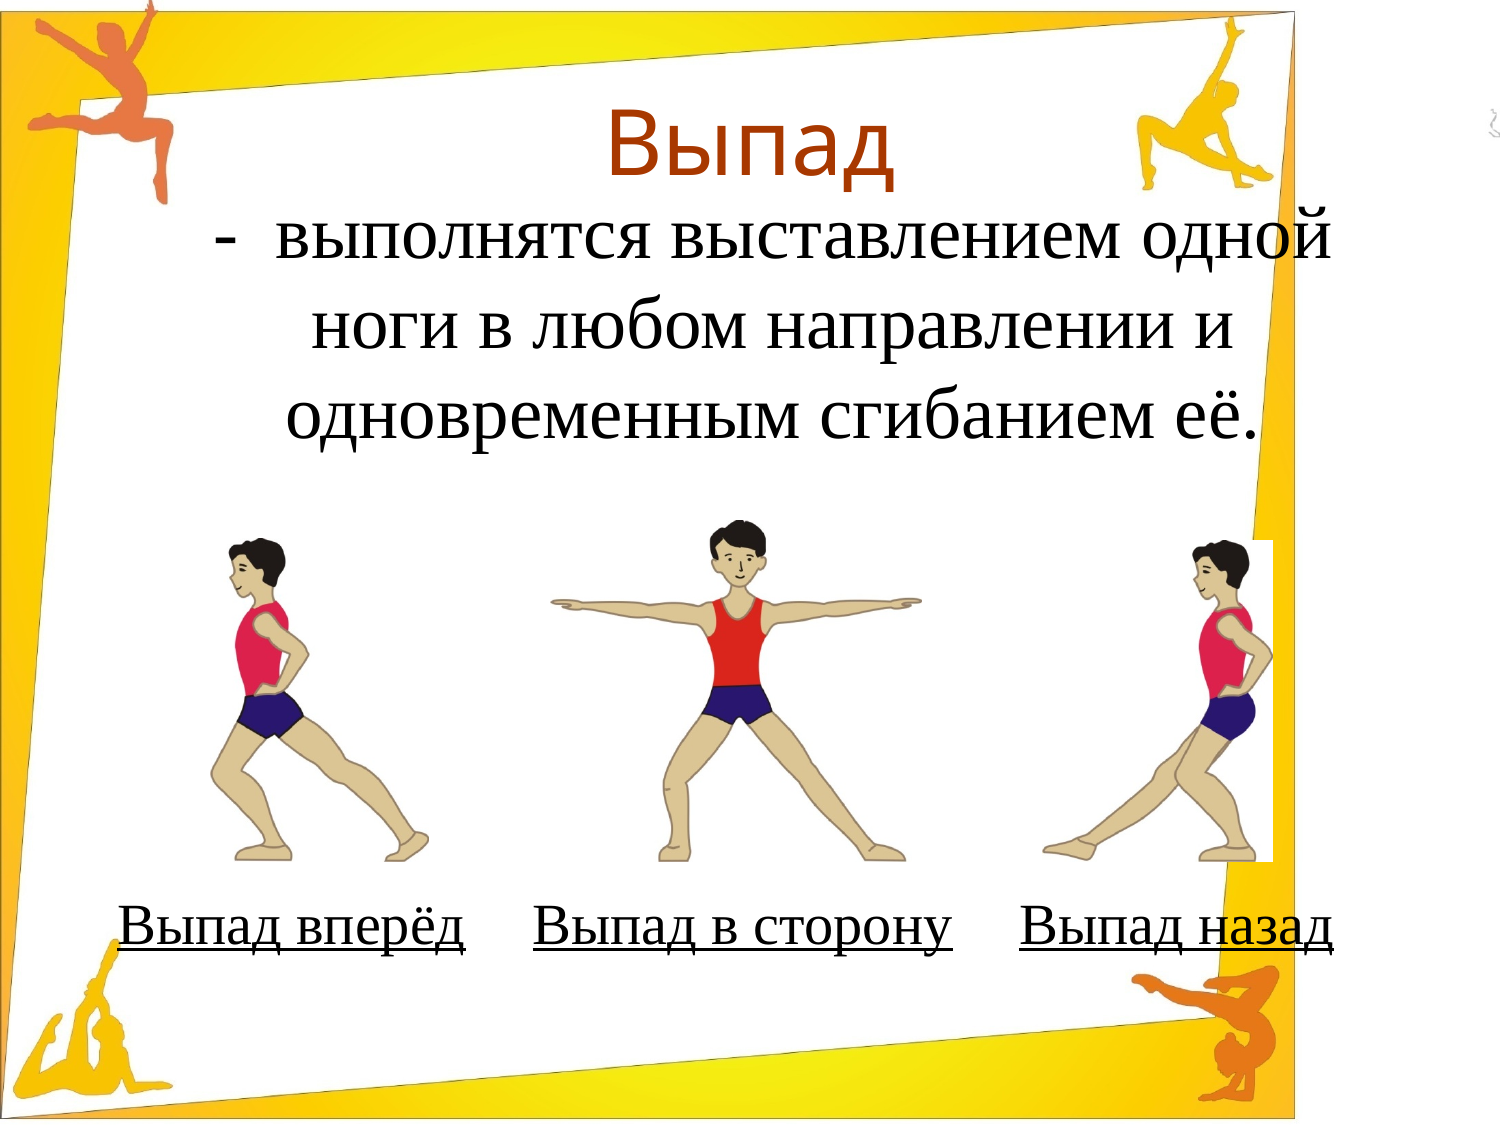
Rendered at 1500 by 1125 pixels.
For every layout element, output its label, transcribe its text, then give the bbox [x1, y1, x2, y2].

text_box Выпад вперёд [102, 878, 481, 964]
picture [0, 0, 1500, 1125]
title Выпад [75, 45, 1425, 233]
list - выполнятся выставлением одной ноги в любом направлении и одновременным сгибанием её. [70, 175, 1421, 465]
text_box Выпад в сторону [517, 878, 968, 964]
text_box Выпад назад [1004, 878, 1350, 964]
